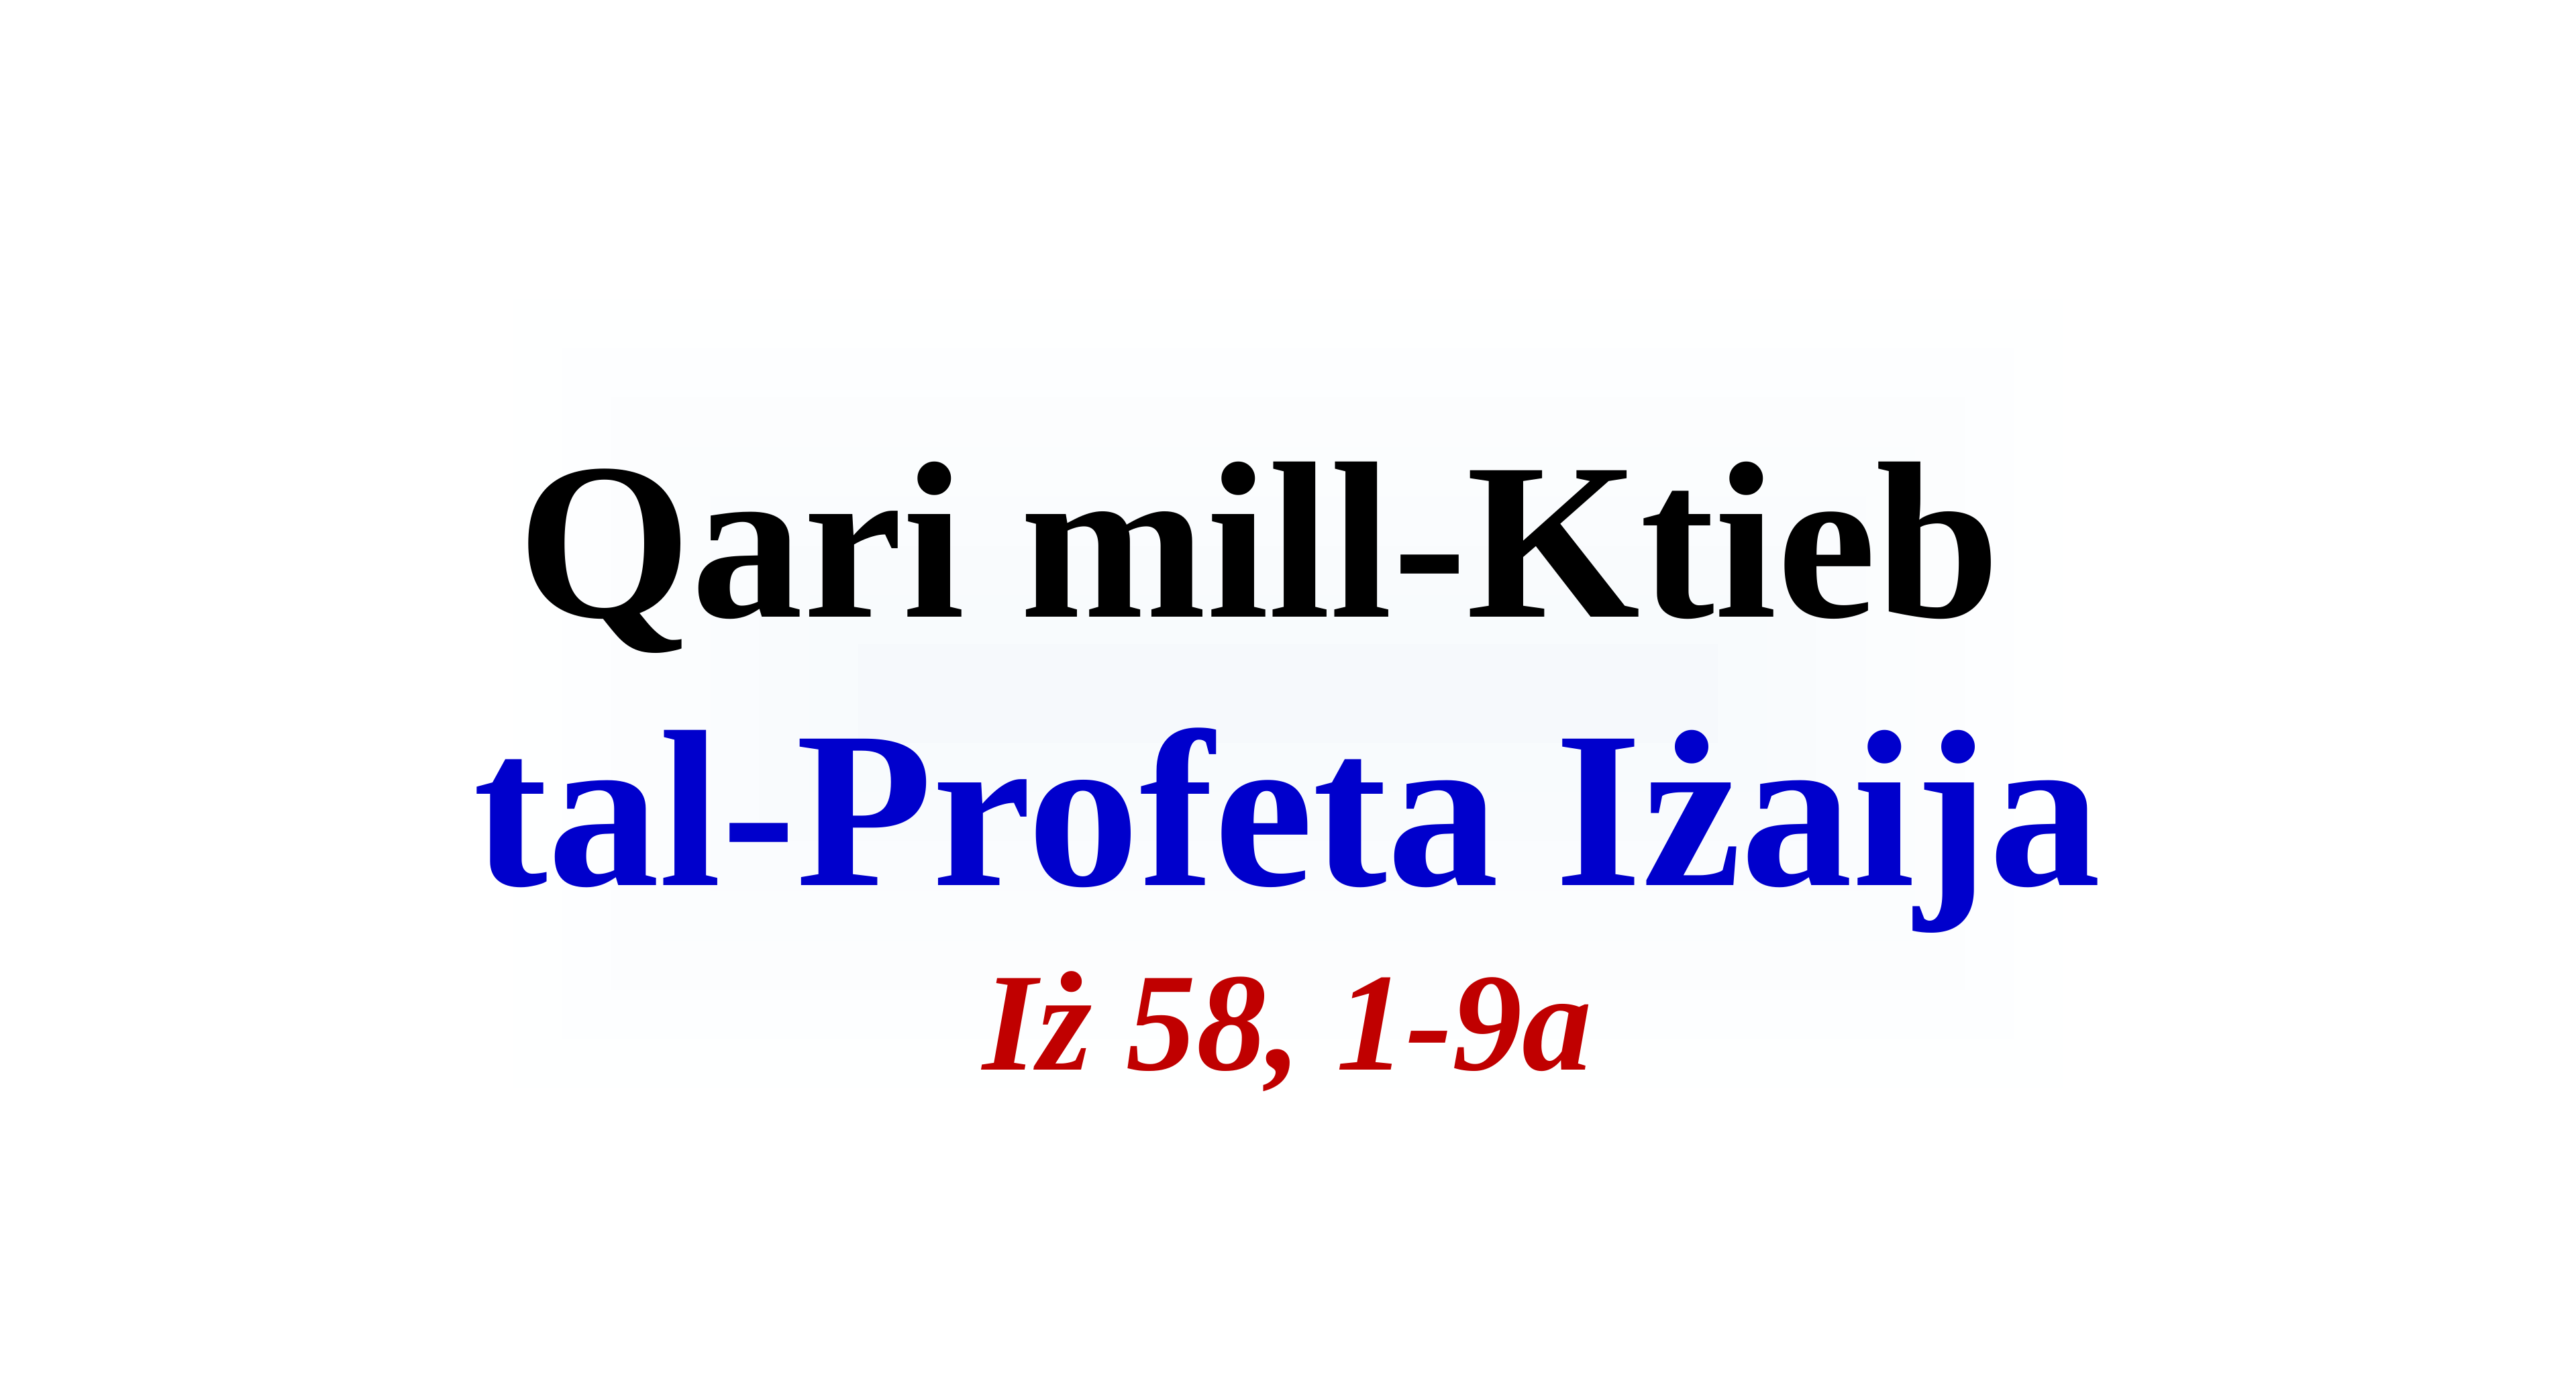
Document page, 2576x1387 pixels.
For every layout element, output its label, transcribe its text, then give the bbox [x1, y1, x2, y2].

title Qari mill-Ktieb tal-Profeta Iżaija Iż 58, 1-9a [153, 383, 2422, 1004]
